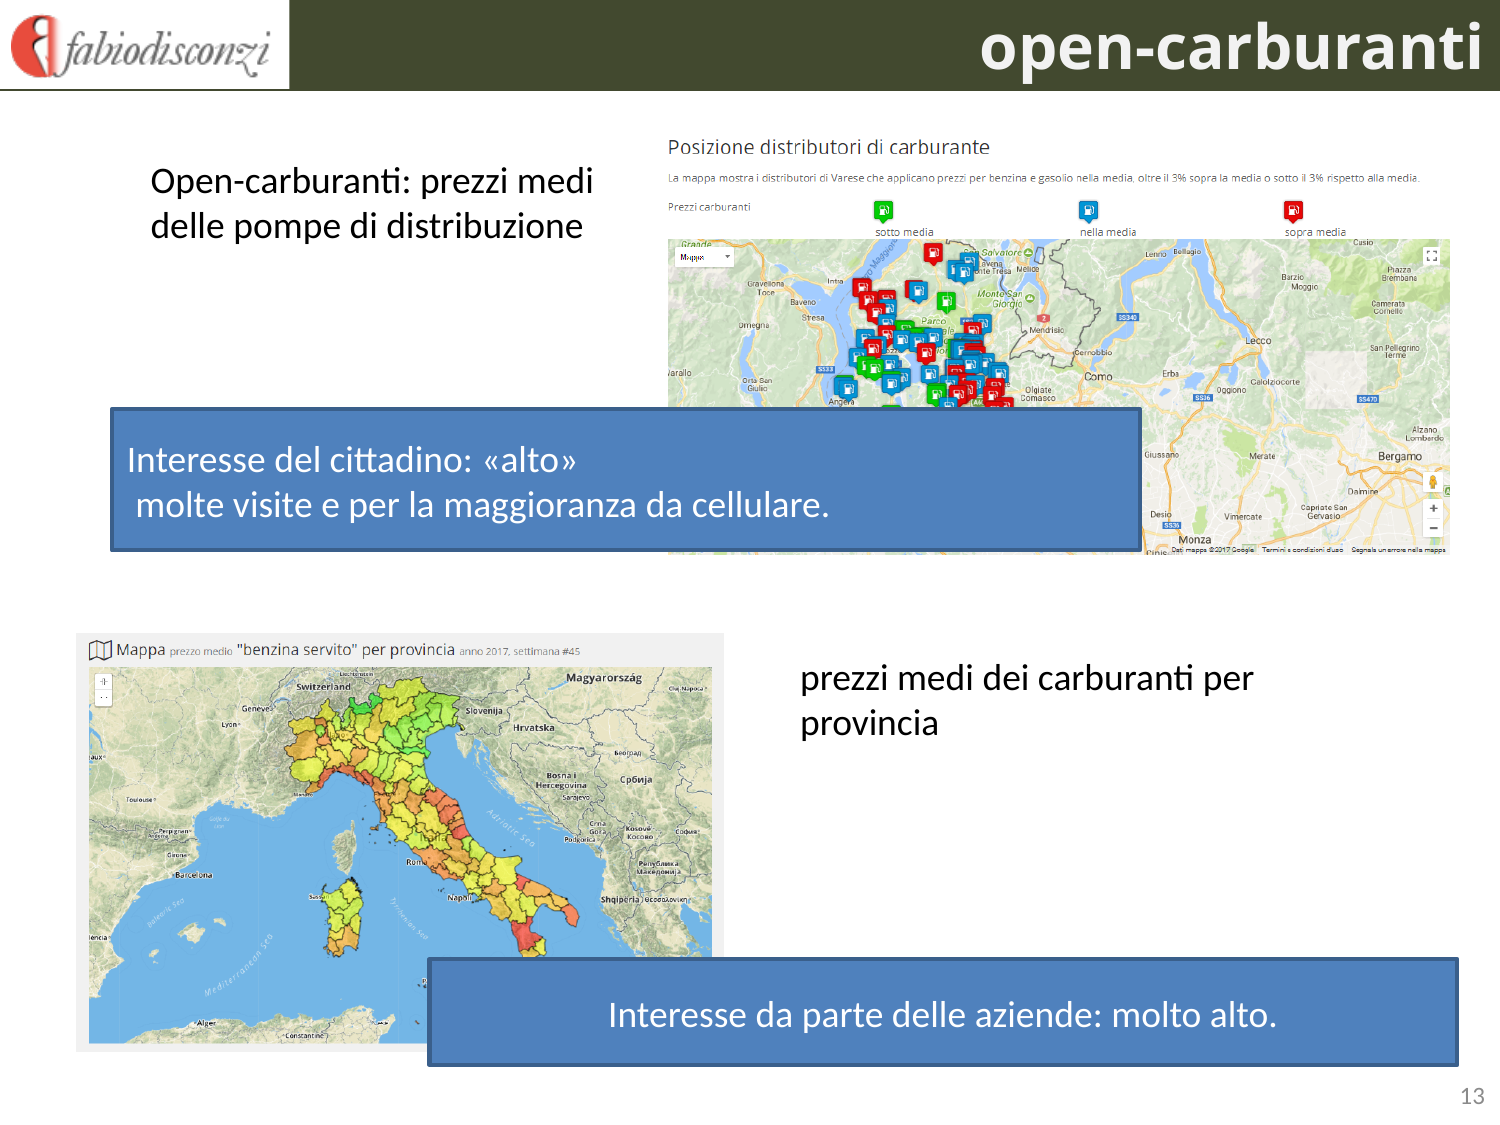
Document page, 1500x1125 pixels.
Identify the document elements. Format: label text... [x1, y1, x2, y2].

picture [76, 633, 725, 1052]
slide_number 13 [1435, 1065, 1500, 1125]
text_box prezzi medi dei carburanti per provincia [785, 645, 1306, 750]
picture [11, 11, 278, 89]
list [655, 125, 1458, 565]
title open-carburanti [289, 0, 1500, 90]
text_box Interesse da parte delle aziende: molto alto. [427, 957, 1459, 1067]
text_box Interesse del cittadino: «alto» molte visite e per la maggioranza da cellulare. [110, 407, 650, 552]
text_box Open-carburanti: prezzi medi delle pompe di distribuzione [135, 148, 650, 254]
